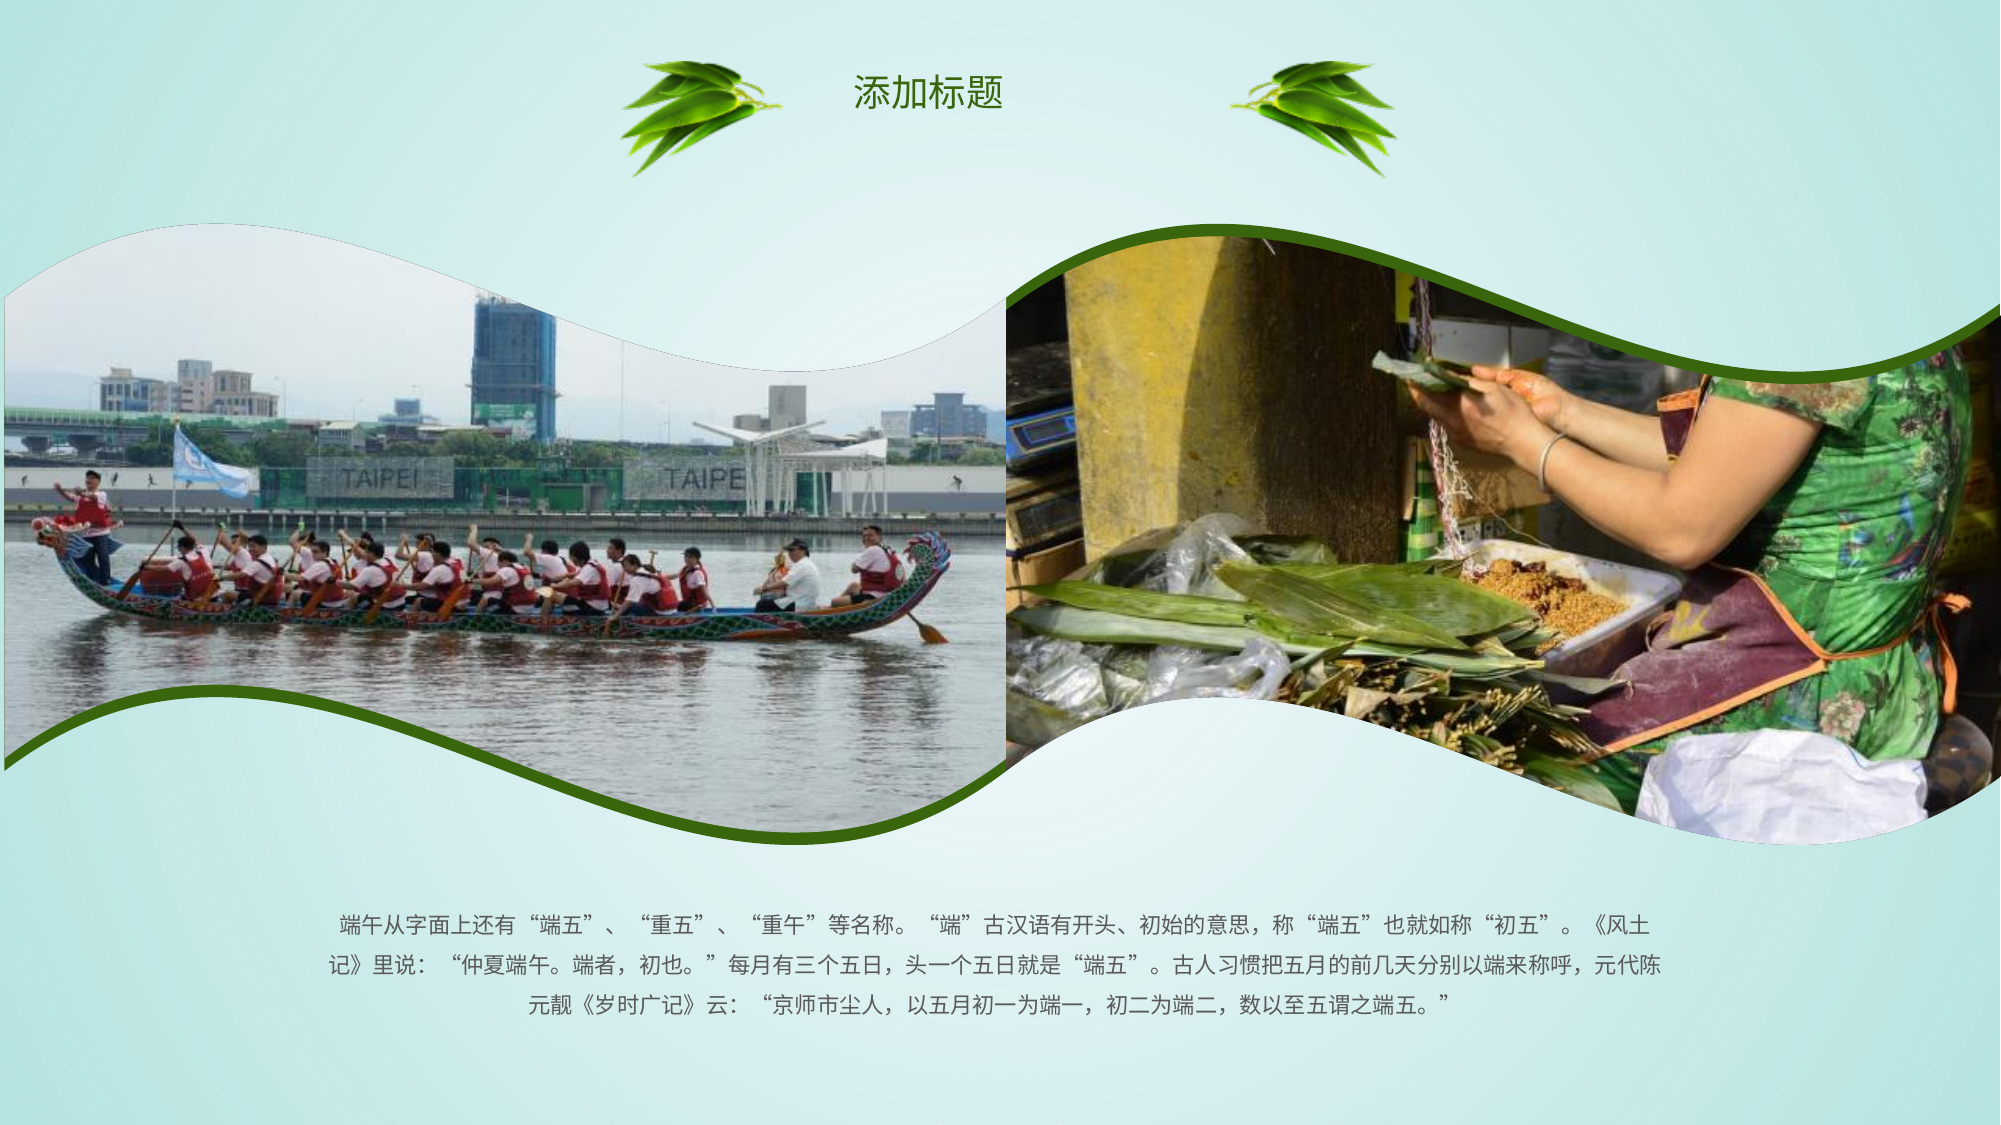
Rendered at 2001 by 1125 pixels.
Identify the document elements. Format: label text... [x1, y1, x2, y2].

text_box [4, 685, 1006, 846]
text_box [1006, 223, 2000, 384]
text_box 端午从字面上还有“端五”、“重五”、“重午”等名称。“端”古汉语有开头、初始的意思，称“端五”也就如称“初五”。《风土记》里说：“仲夏端午。端者，初也。”每月有三个五日，头一个五日就是“端五”。古人习惯把五月的前几天分别以端来称呼，元代陈元靓《岁时广记》云：“京师市尘人，以五月初一为端一，初二为端二，数以至五谓之端五。” [320, 897, 1671, 1098]
text_box [4, 223, 1007, 833]
text_box [1006, 236, 2000, 846]
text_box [620, 61, 1397, 179]
